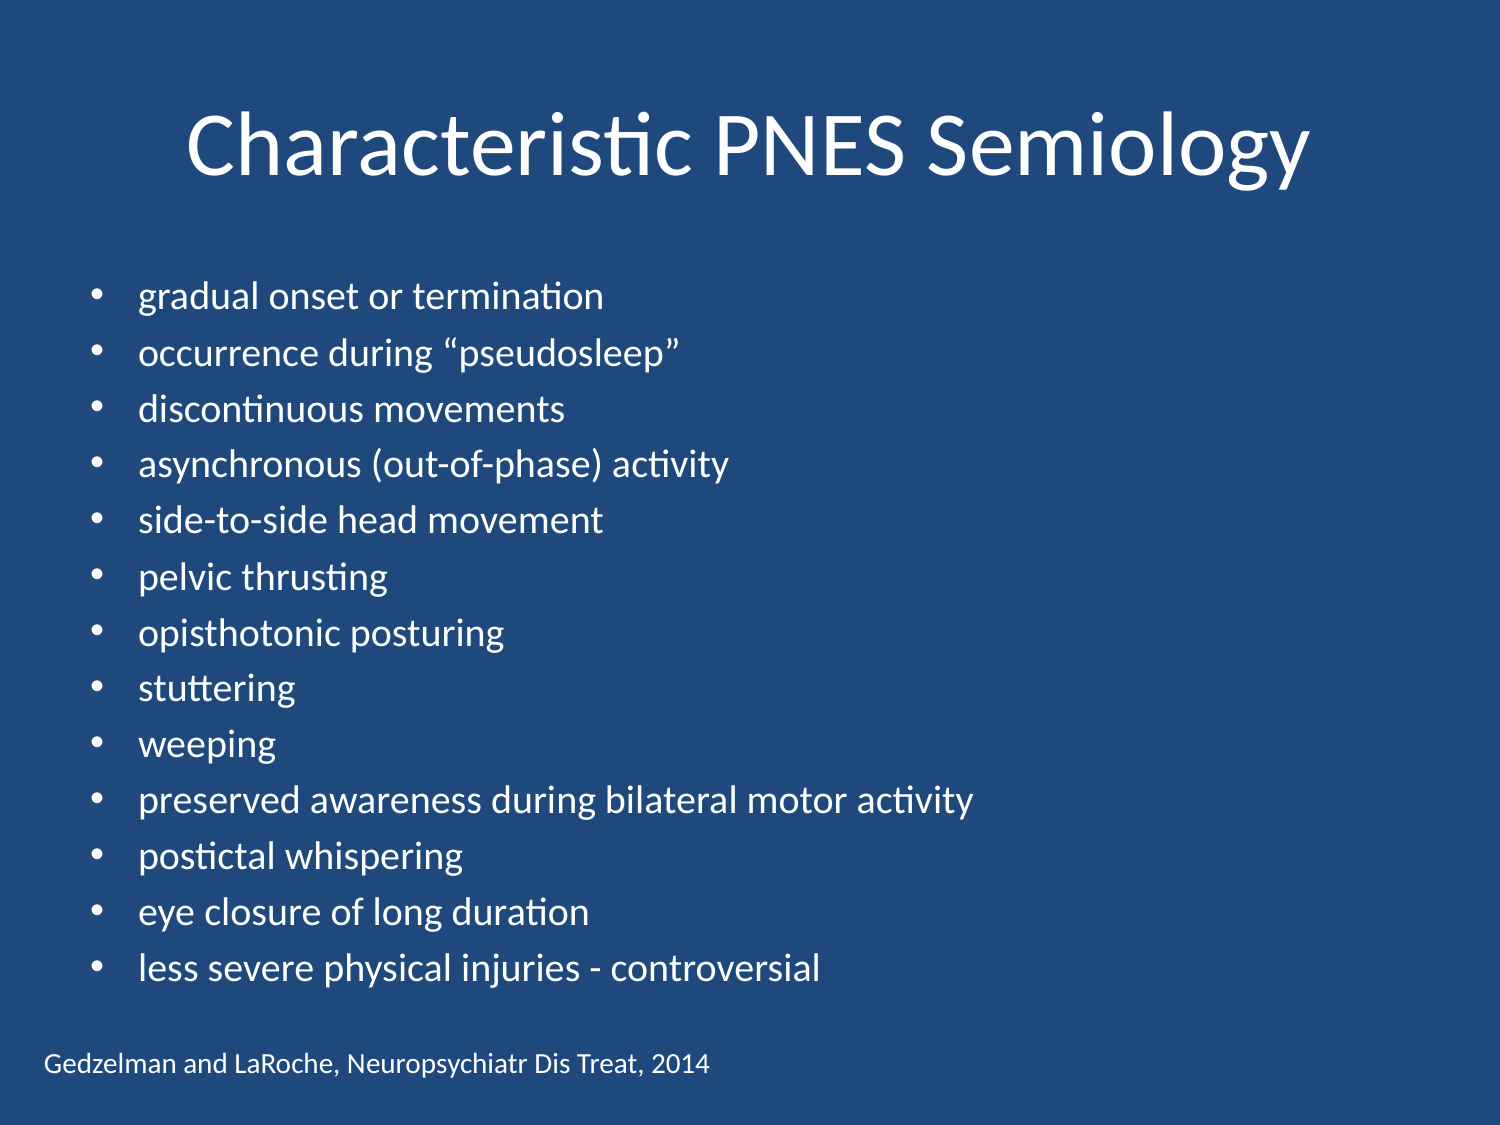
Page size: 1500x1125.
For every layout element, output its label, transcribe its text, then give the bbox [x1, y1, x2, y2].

list gradual onset or termination occurrence during “pseudosleep” discontinuous movements asynchronous (out-of-phase) activity side-to-side head movement pelvic thrusting opisthotonic posturing stuttering weeping preserved awareness during bilateral motor activity postictal whispering eye closure of long duration less severe physical injuries - controversial [75, 262, 1425, 1005]
text_box Gedzelman and LaRoche, Neuropsychiatr Dis Treat, 2014 [29, 1037, 732, 1088]
title Characteristic PNES Semiology [75, 45, 1425, 233]
